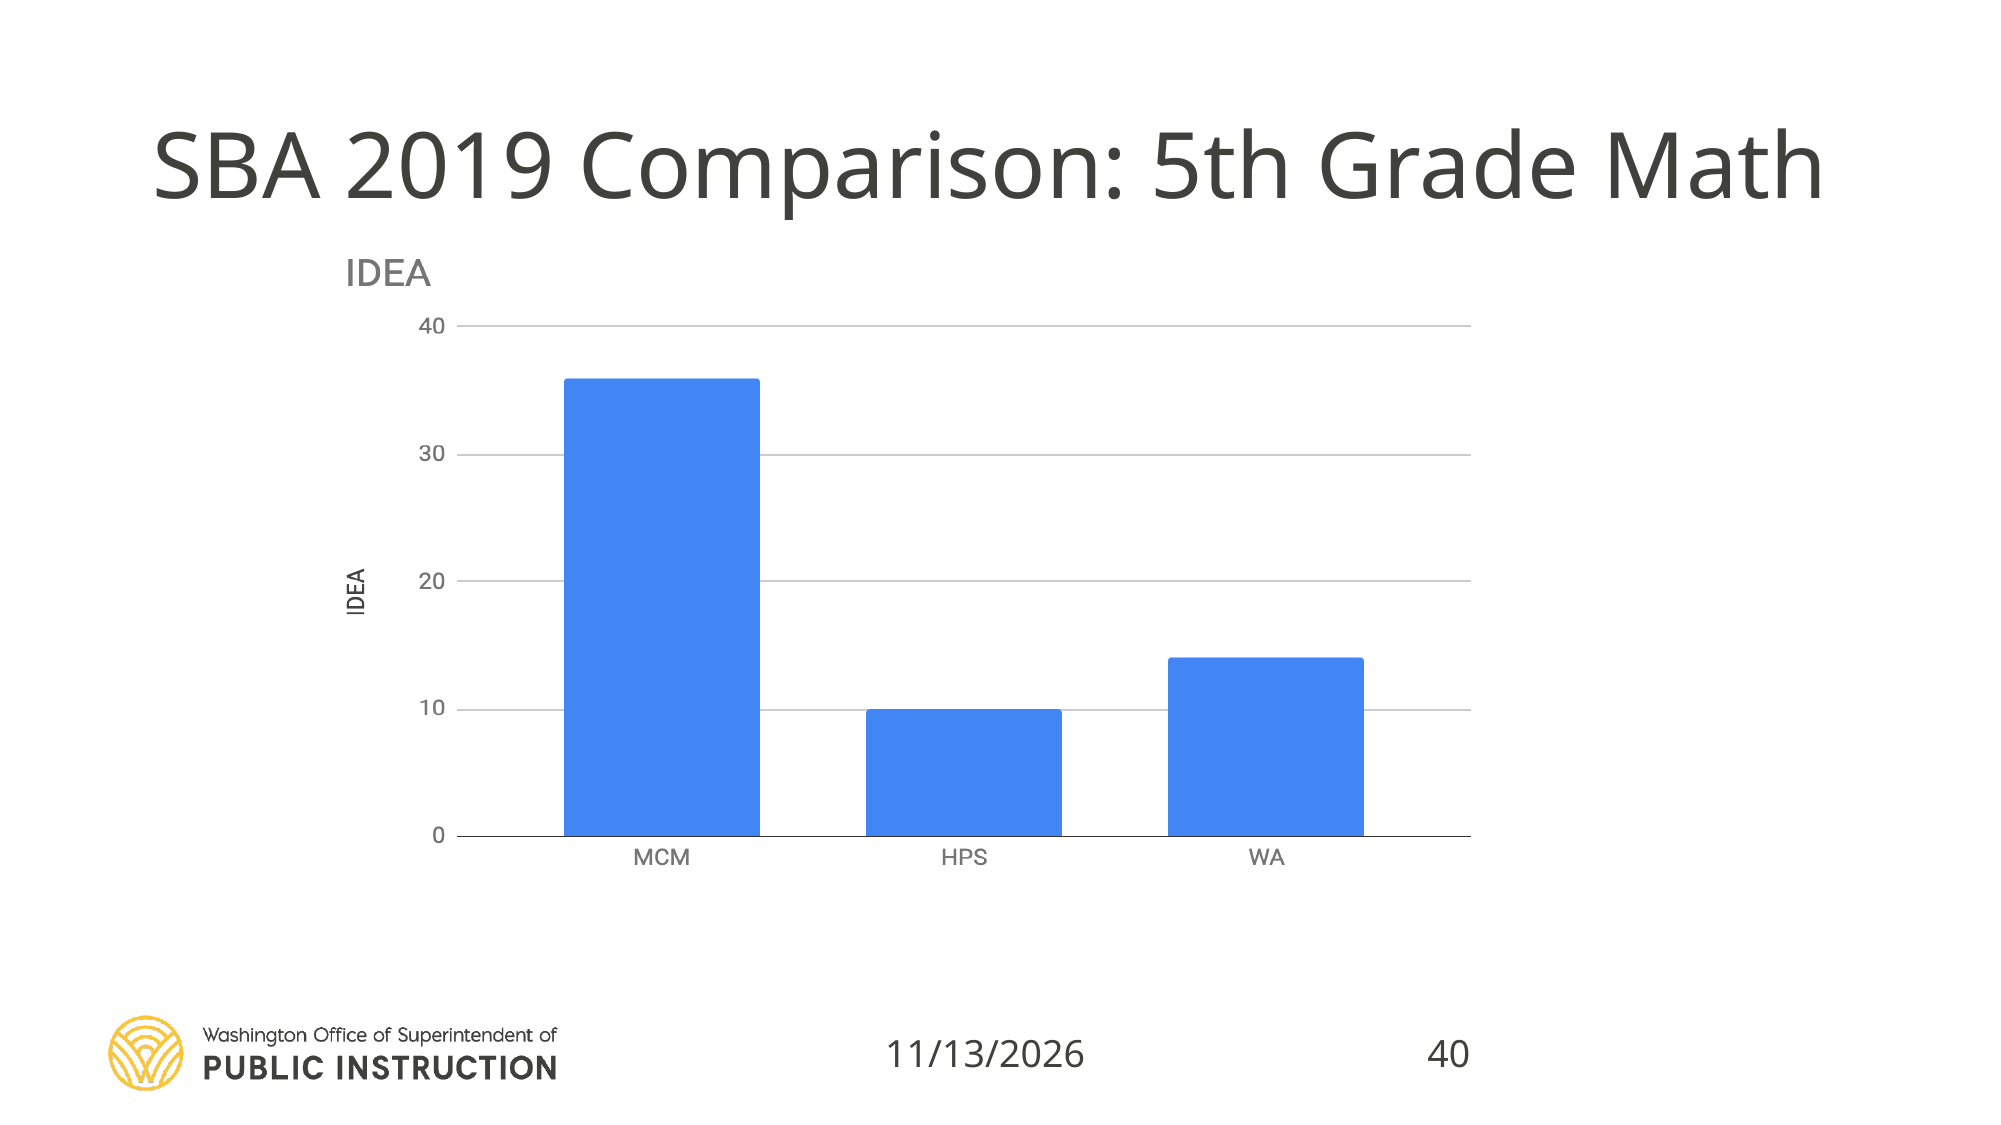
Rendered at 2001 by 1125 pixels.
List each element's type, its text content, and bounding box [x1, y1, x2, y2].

slide_number 40 [1412, 1022, 1863, 1083]
title SBA 2019 Comparison: 5th Grade Math [137, 59, 1863, 278]
picture [108, 1015, 558, 1091]
picture [308, 222, 1509, 903]
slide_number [760, 1022, 1211, 1083]
